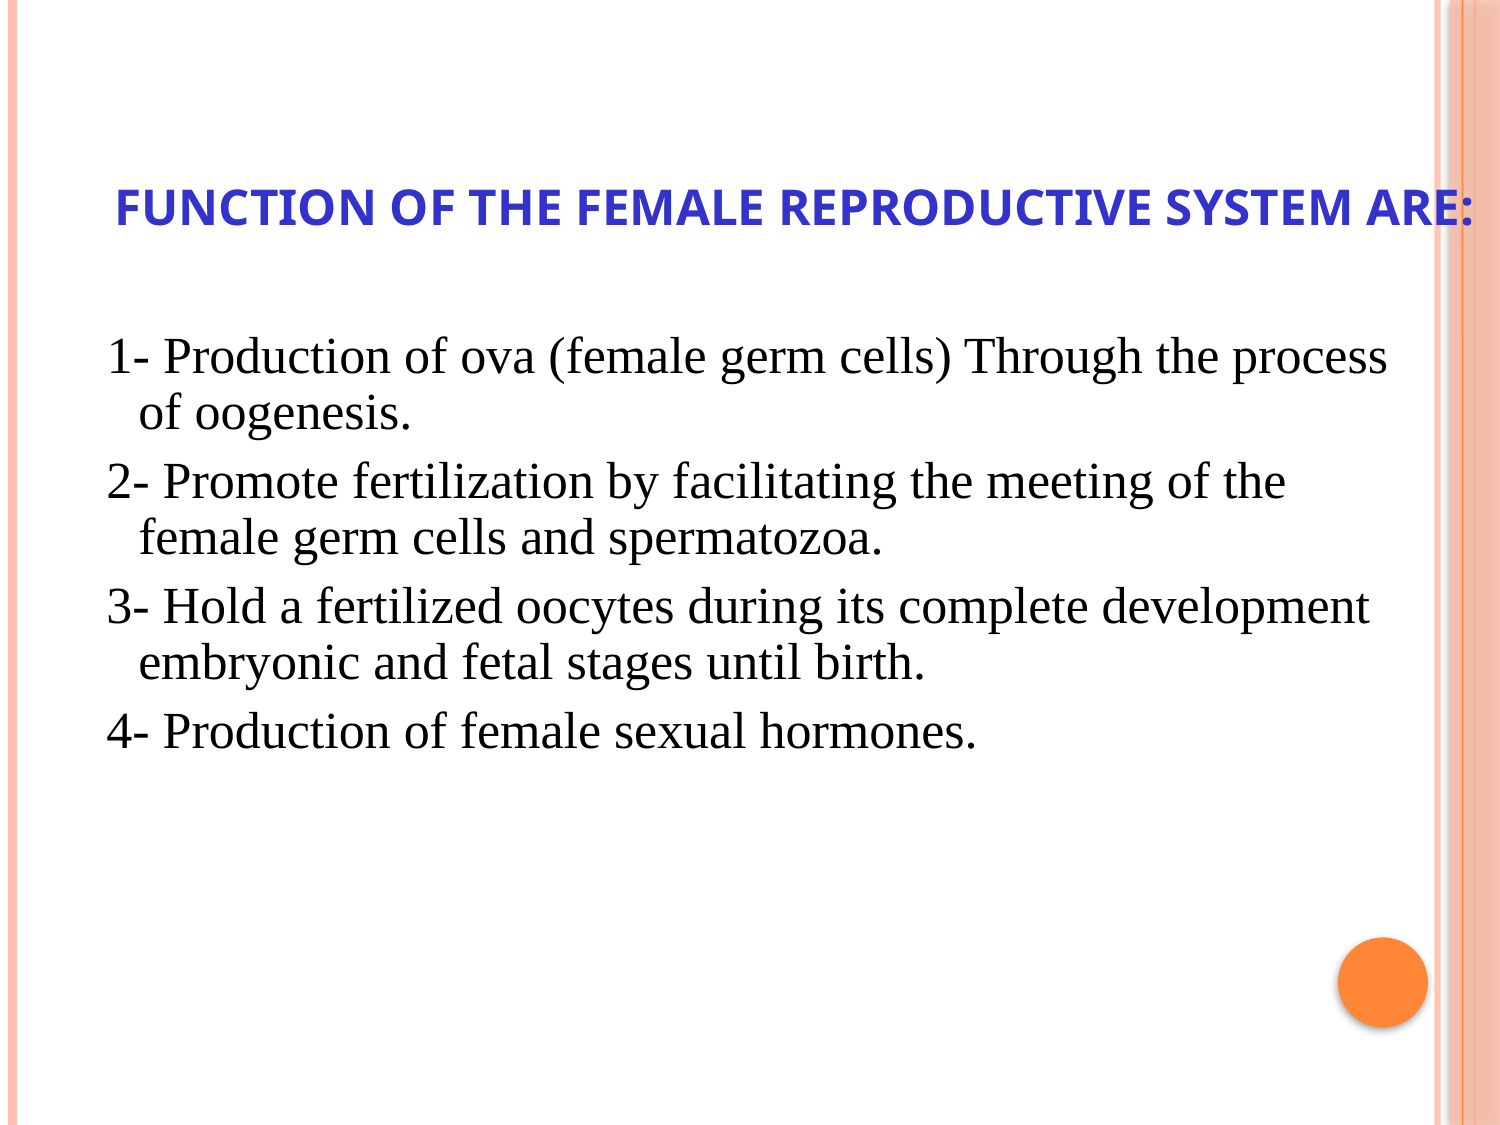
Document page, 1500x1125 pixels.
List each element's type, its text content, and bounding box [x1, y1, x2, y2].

title Function of the female reproductive system are: [99, 58, 1500, 317]
list 1- Production of ova (female germ cells) Through the process of oogenesis. 2- Promote fertilization by facilitating the meeting of the female germ cells and spermatozoa. 3- Hold a fertilized oocytes during its complete development embryonic and fetal stages until birth. 4- Production of female sexual hormones. [78, 246, 1442, 1038]
